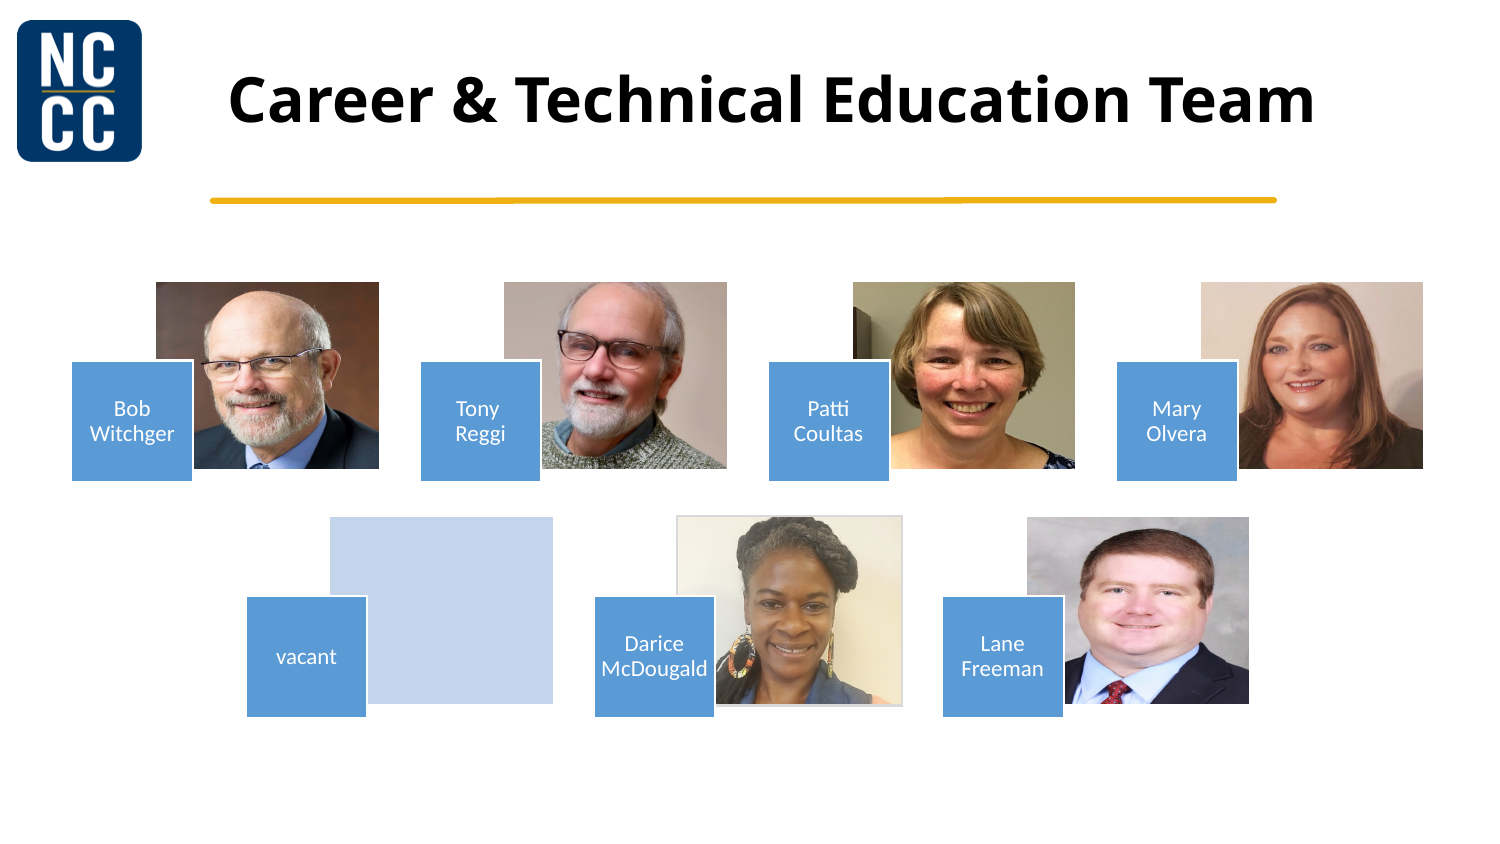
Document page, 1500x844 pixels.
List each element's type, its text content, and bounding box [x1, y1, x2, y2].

picture [17, 20, 142, 162]
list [22, 126, 1474, 844]
title Career & Technical Education Team [212, 20, 1421, 126]
